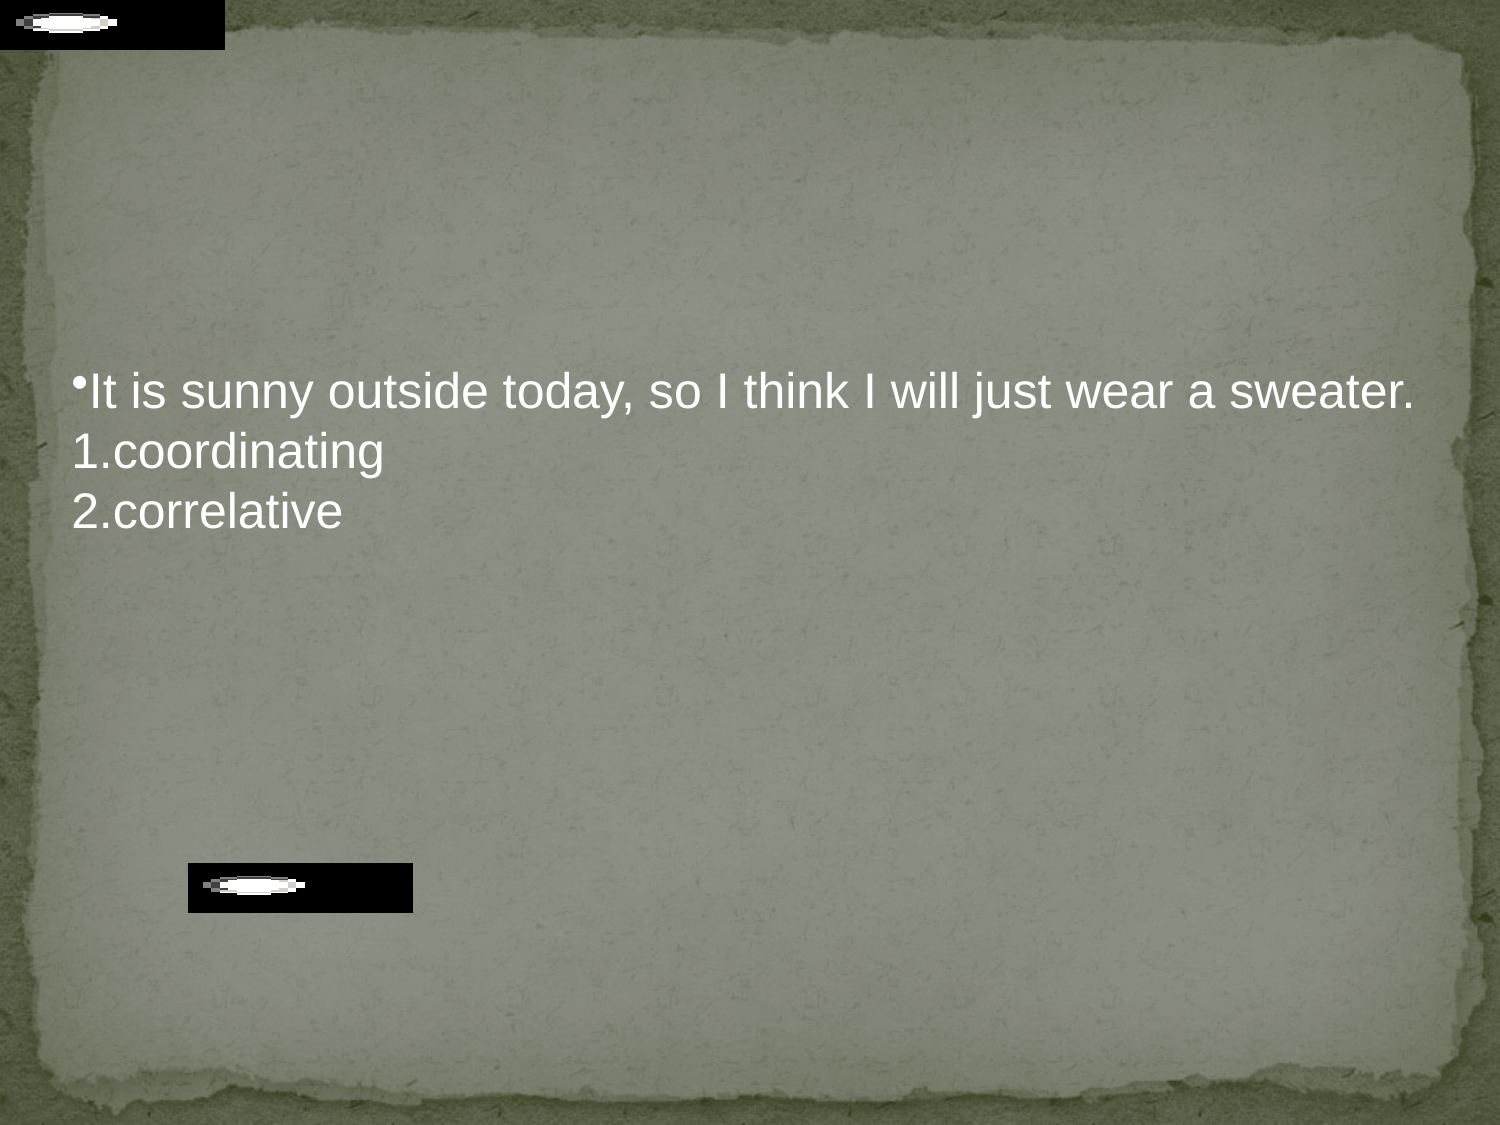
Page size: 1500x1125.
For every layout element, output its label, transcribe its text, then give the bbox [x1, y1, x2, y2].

text_box It is sunny outside today, so I think I will just wear a sweater. coordinating correlative [56, 350, 1433, 546]
